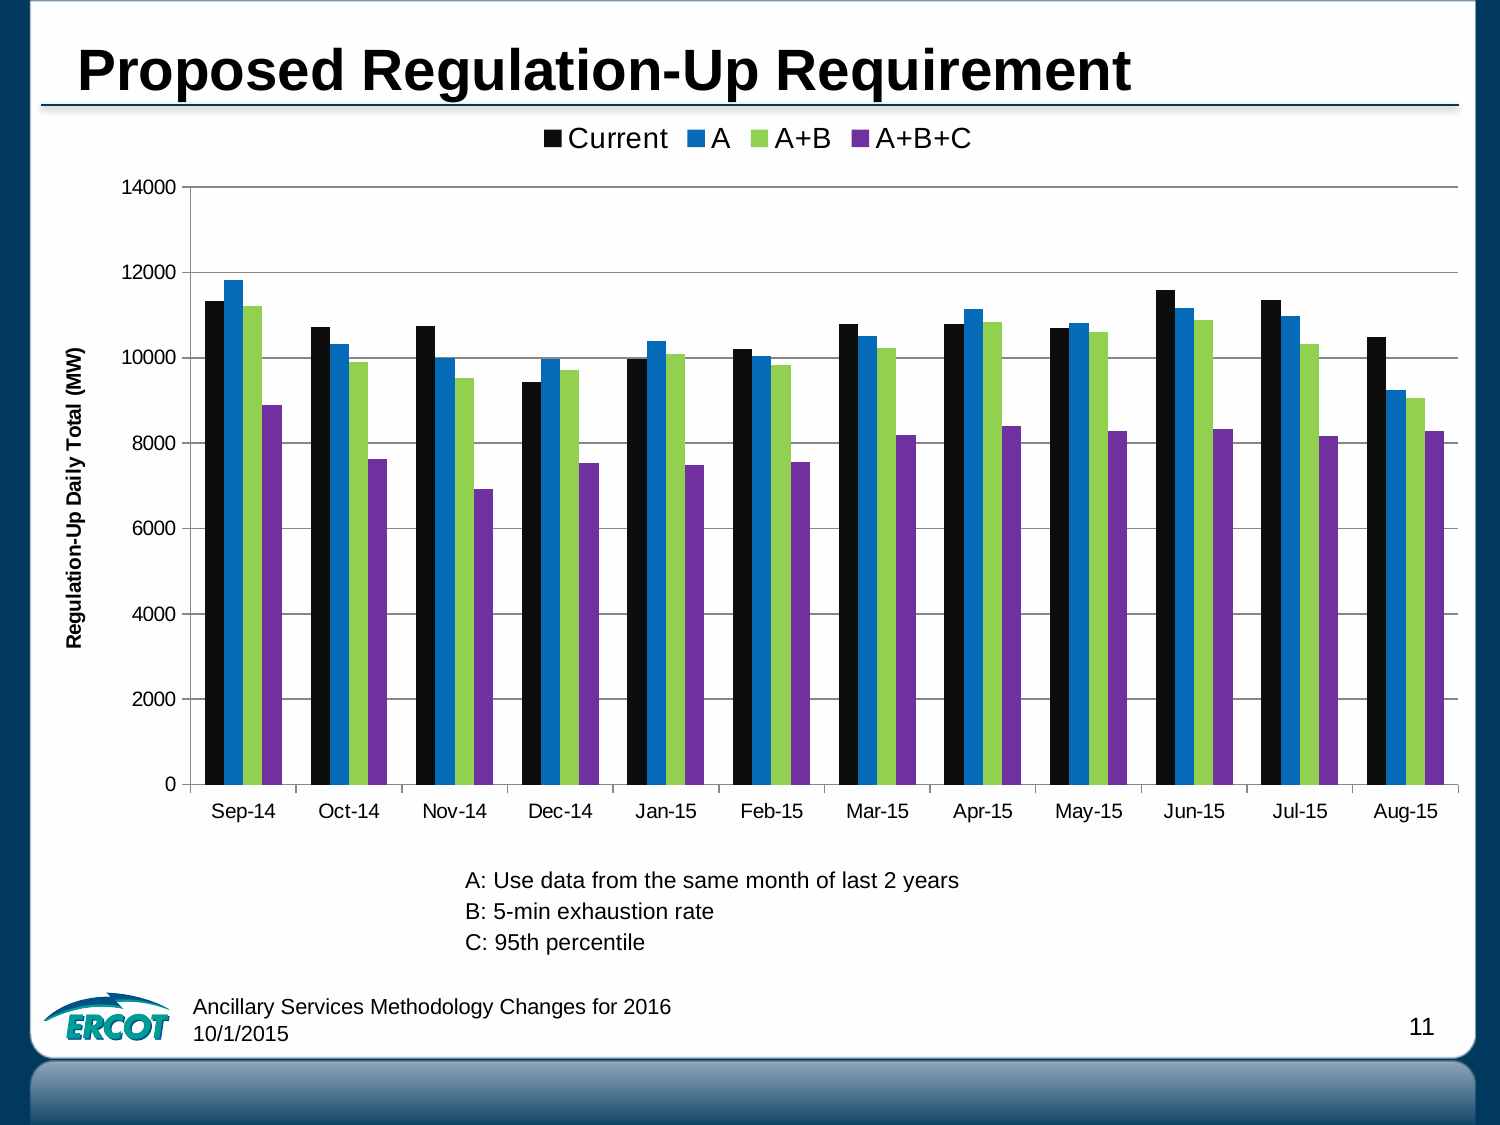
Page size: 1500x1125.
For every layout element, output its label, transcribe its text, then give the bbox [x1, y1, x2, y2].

title Proposed Regulation-Up Requirement [62, 29, 1450, 103]
picture [0, 0, 1500, 1125]
table_header A: Use data from the same month of last 2 years [465, 863, 1035, 892]
table_cell C: 95th percentile [465, 925, 1035, 955]
table_cell B: 5-min exhaustion rate [465, 894, 1035, 923]
chart [28, 104, 1488, 838]
